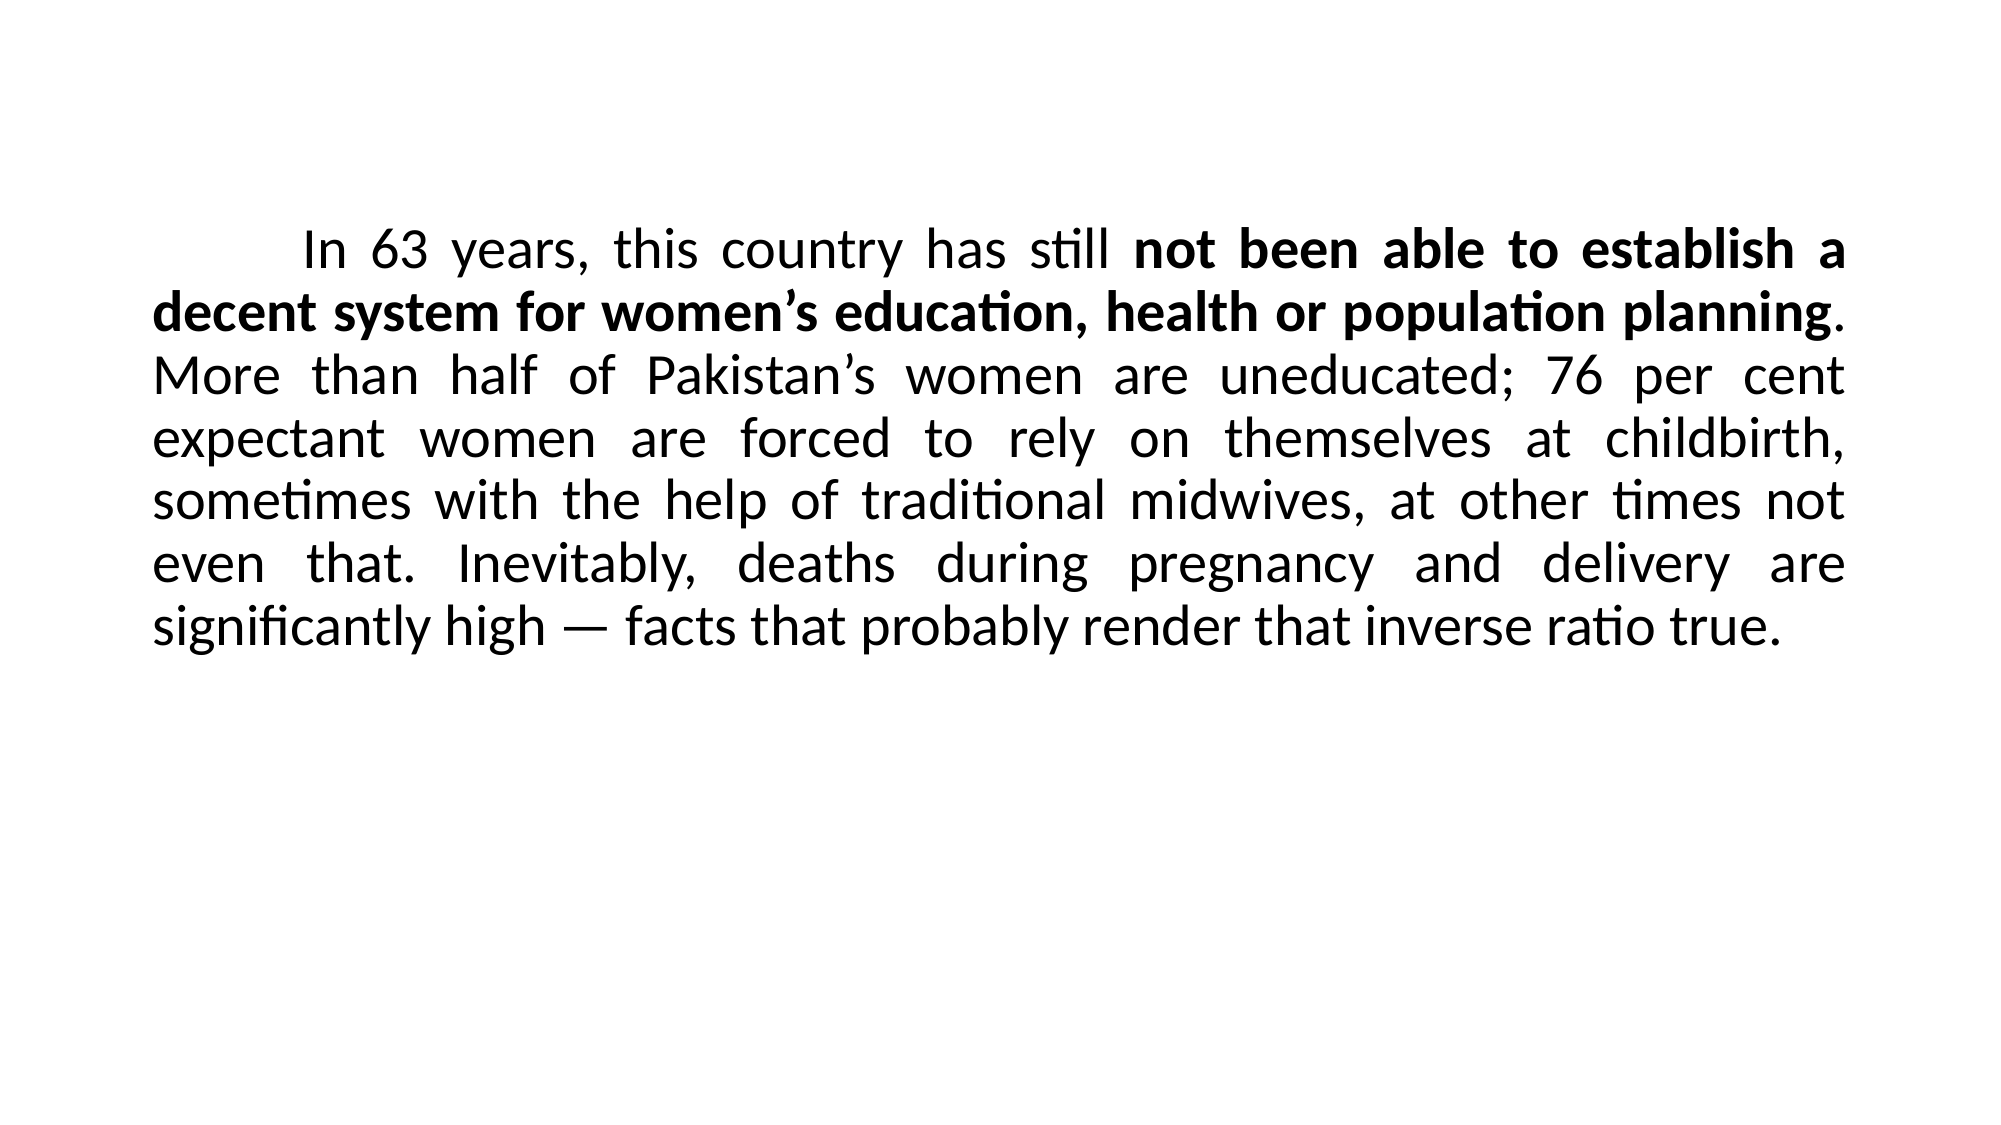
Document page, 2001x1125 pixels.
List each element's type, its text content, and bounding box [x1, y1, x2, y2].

list In 63 years, this country has still not been able to establish a decent system for women’s education, health or population planning. More than half of Pakistan’s women are uneducated; 76 per cent expectant women are forced to rely on themselves at childbirth, sometimes with the help of traditional midwives, at other times not even that. Inevitably, deaths during pregnancy and delivery are significantly high — facts that probably render that inverse ratio true. [137, 210, 1863, 1014]
